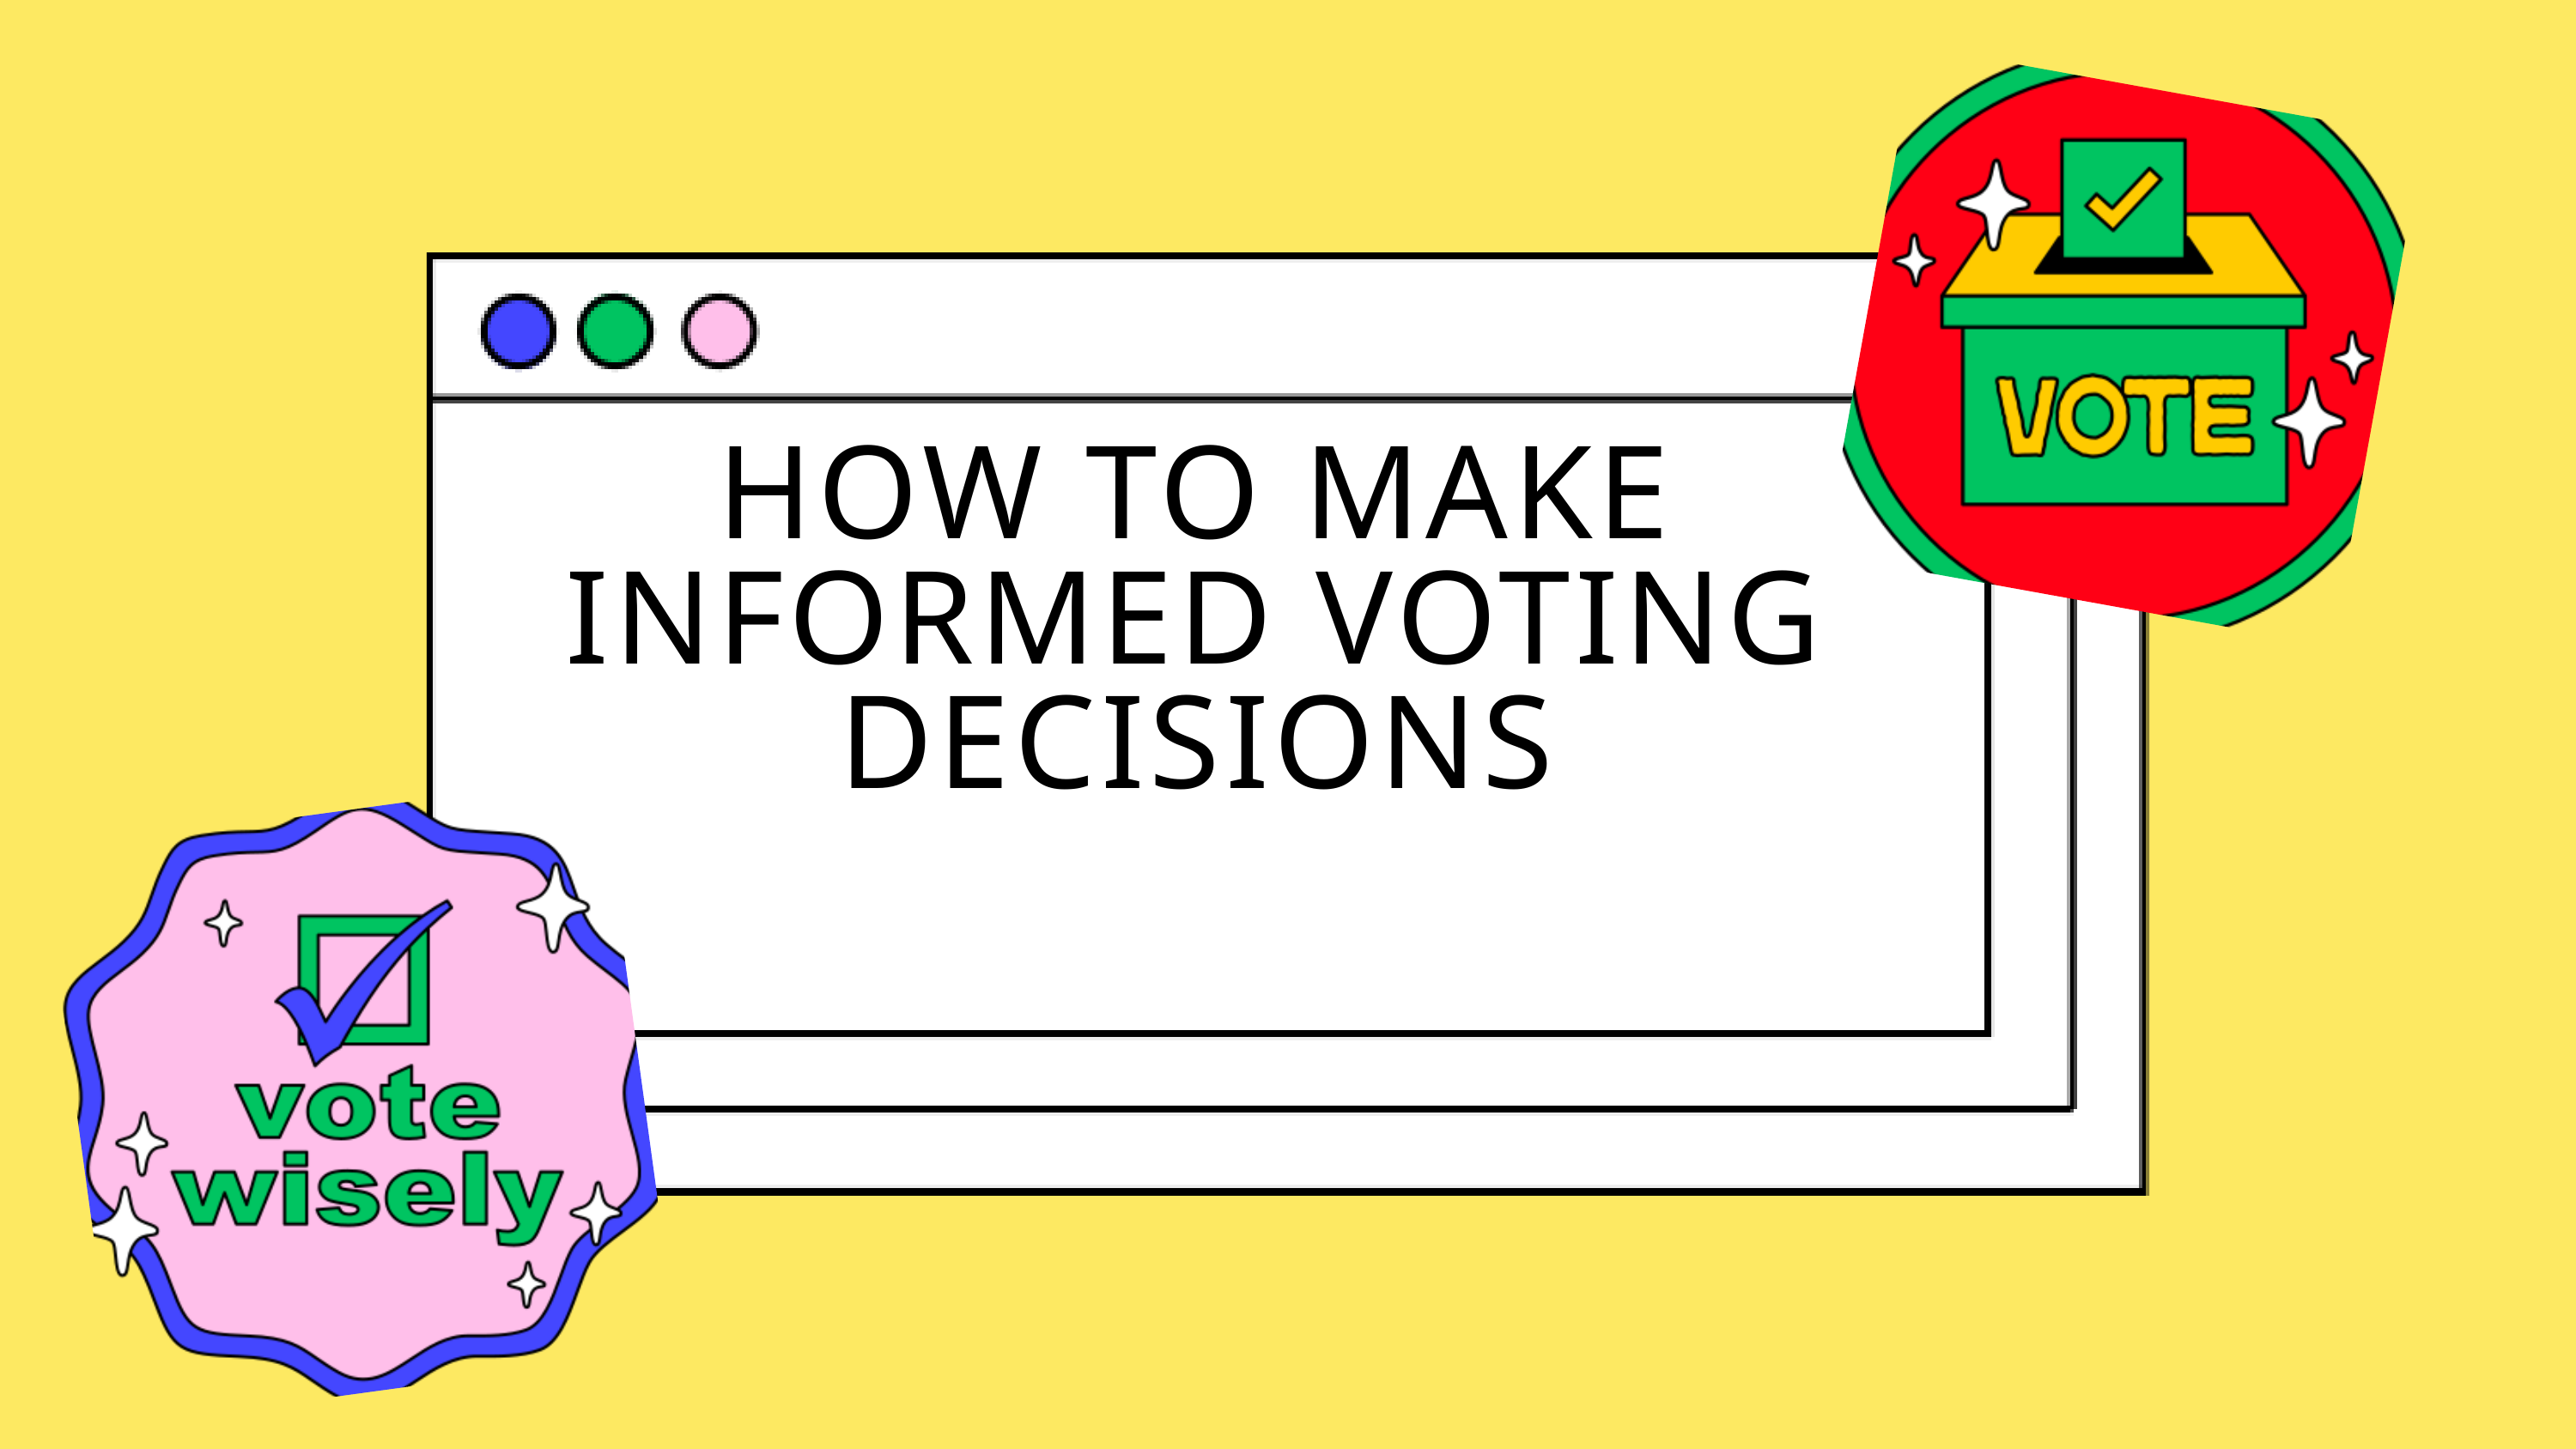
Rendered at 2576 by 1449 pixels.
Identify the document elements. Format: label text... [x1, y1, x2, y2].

text_box [426, 252, 1878, 799]
text_box [629, 572, 2150, 1196]
text_box [40, 775, 678, 1427]
text_box HOW TO MAKE INFORMED VOTING DECISIONS [477, 440, 1917, 990]
text_box [1823, 45, 2424, 646]
